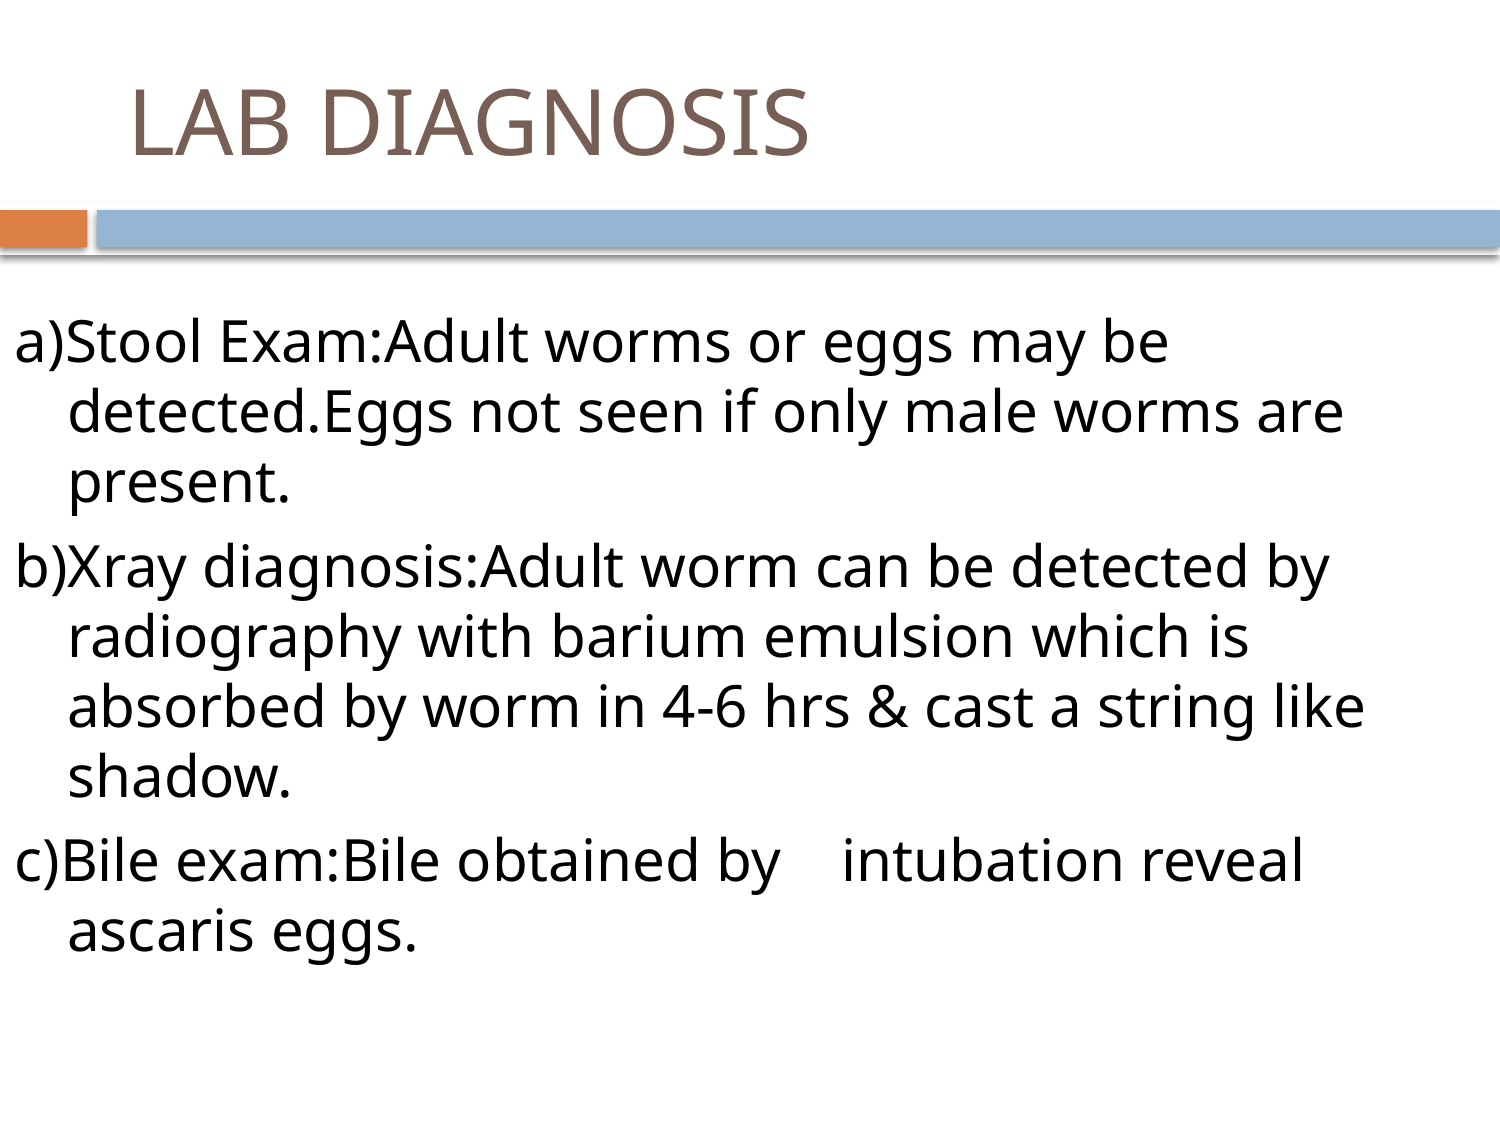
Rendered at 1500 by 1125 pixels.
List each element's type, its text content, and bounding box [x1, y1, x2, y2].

list a)Stool Exam:Adult worms or eggs may be detected.Eggs not seen if only male worms are present. b)Xray diagnosis:Adult worm can be detected by radiography with barium emulsion which is absorbed by worm in 4-6 hrs & cast a string like shadow. c)Bile exam:Bile obtained by intubation reveal ascaris eggs. [0, 212, 1400, 1088]
title LAB DIAGNOSIS [112, 24, 1240, 212]
